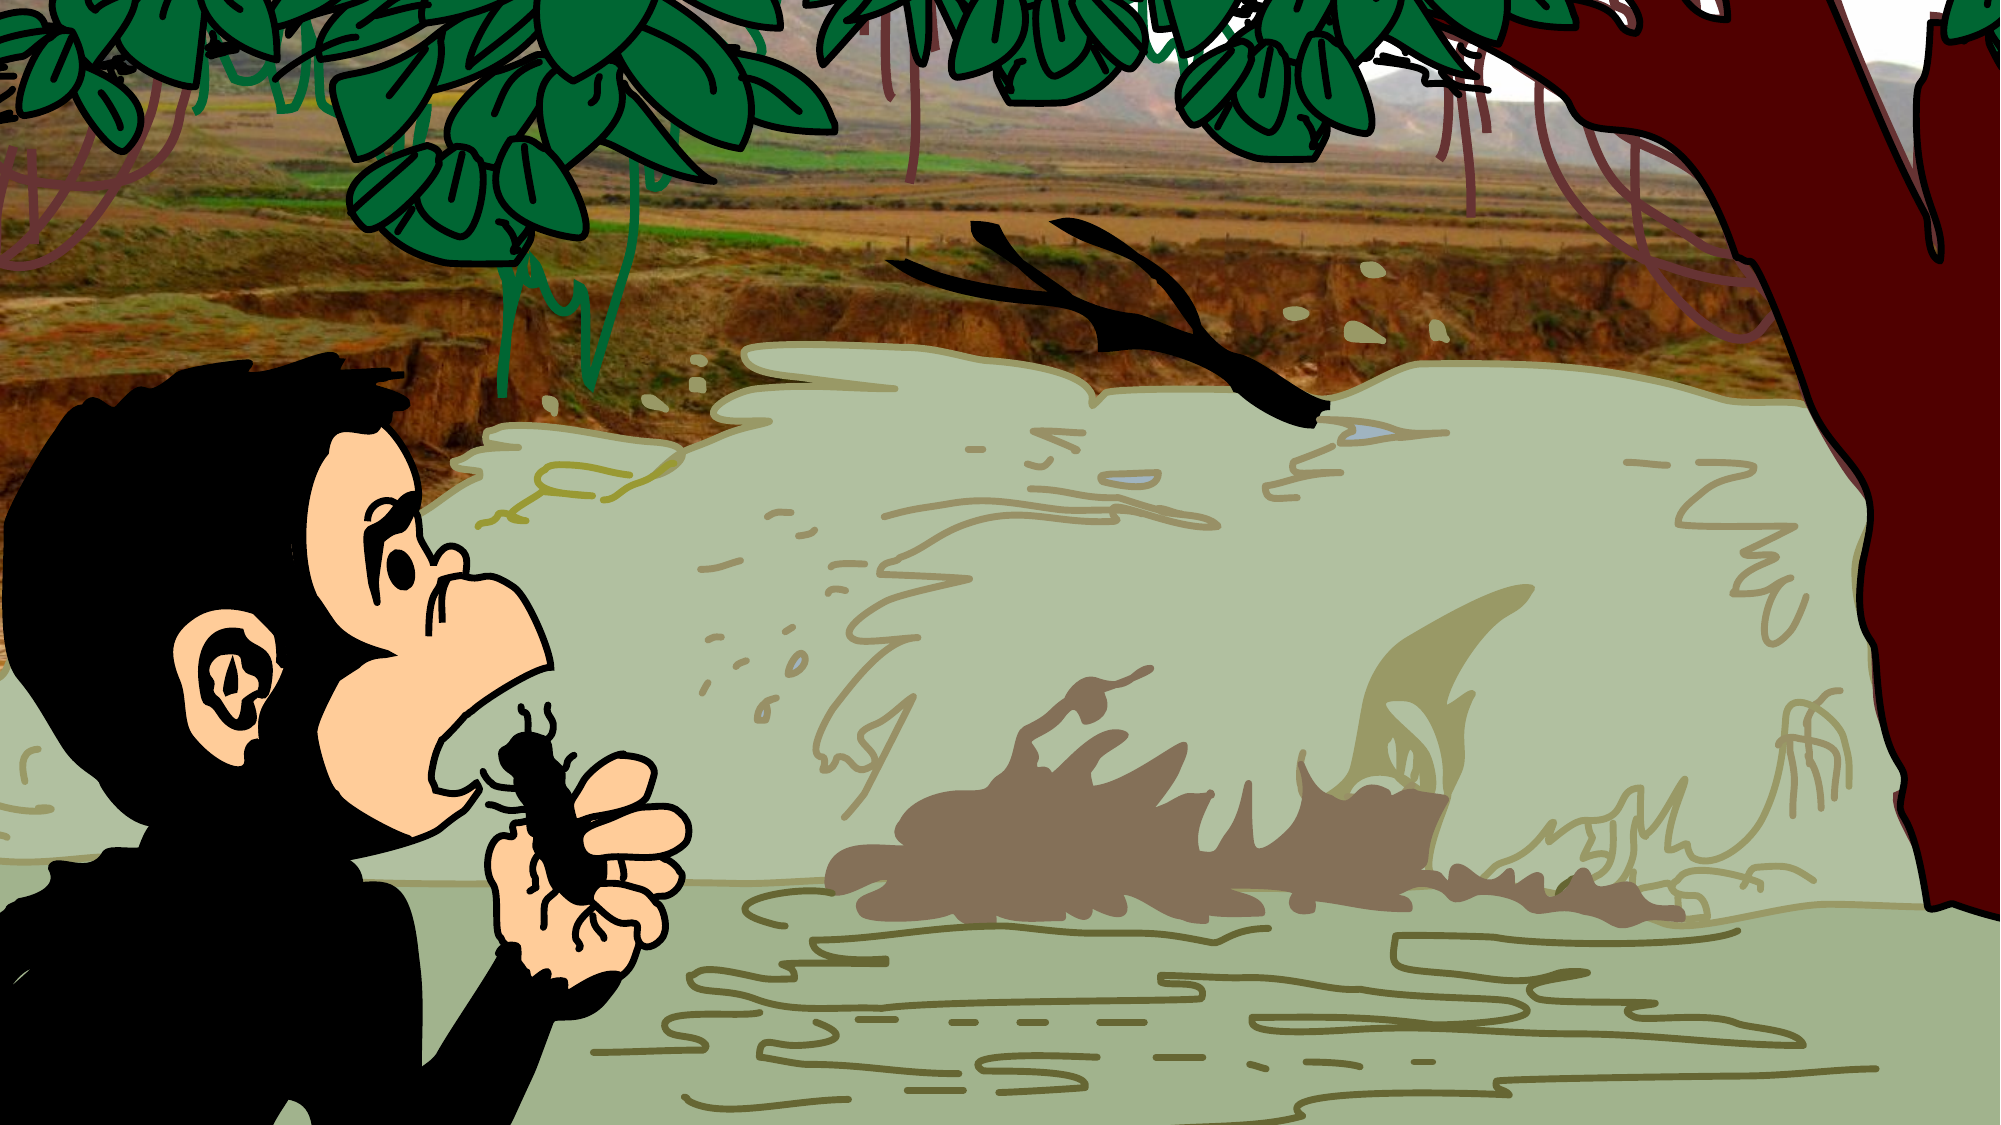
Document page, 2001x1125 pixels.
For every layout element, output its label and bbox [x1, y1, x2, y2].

text_box [0, 0, 2000, 1125]
